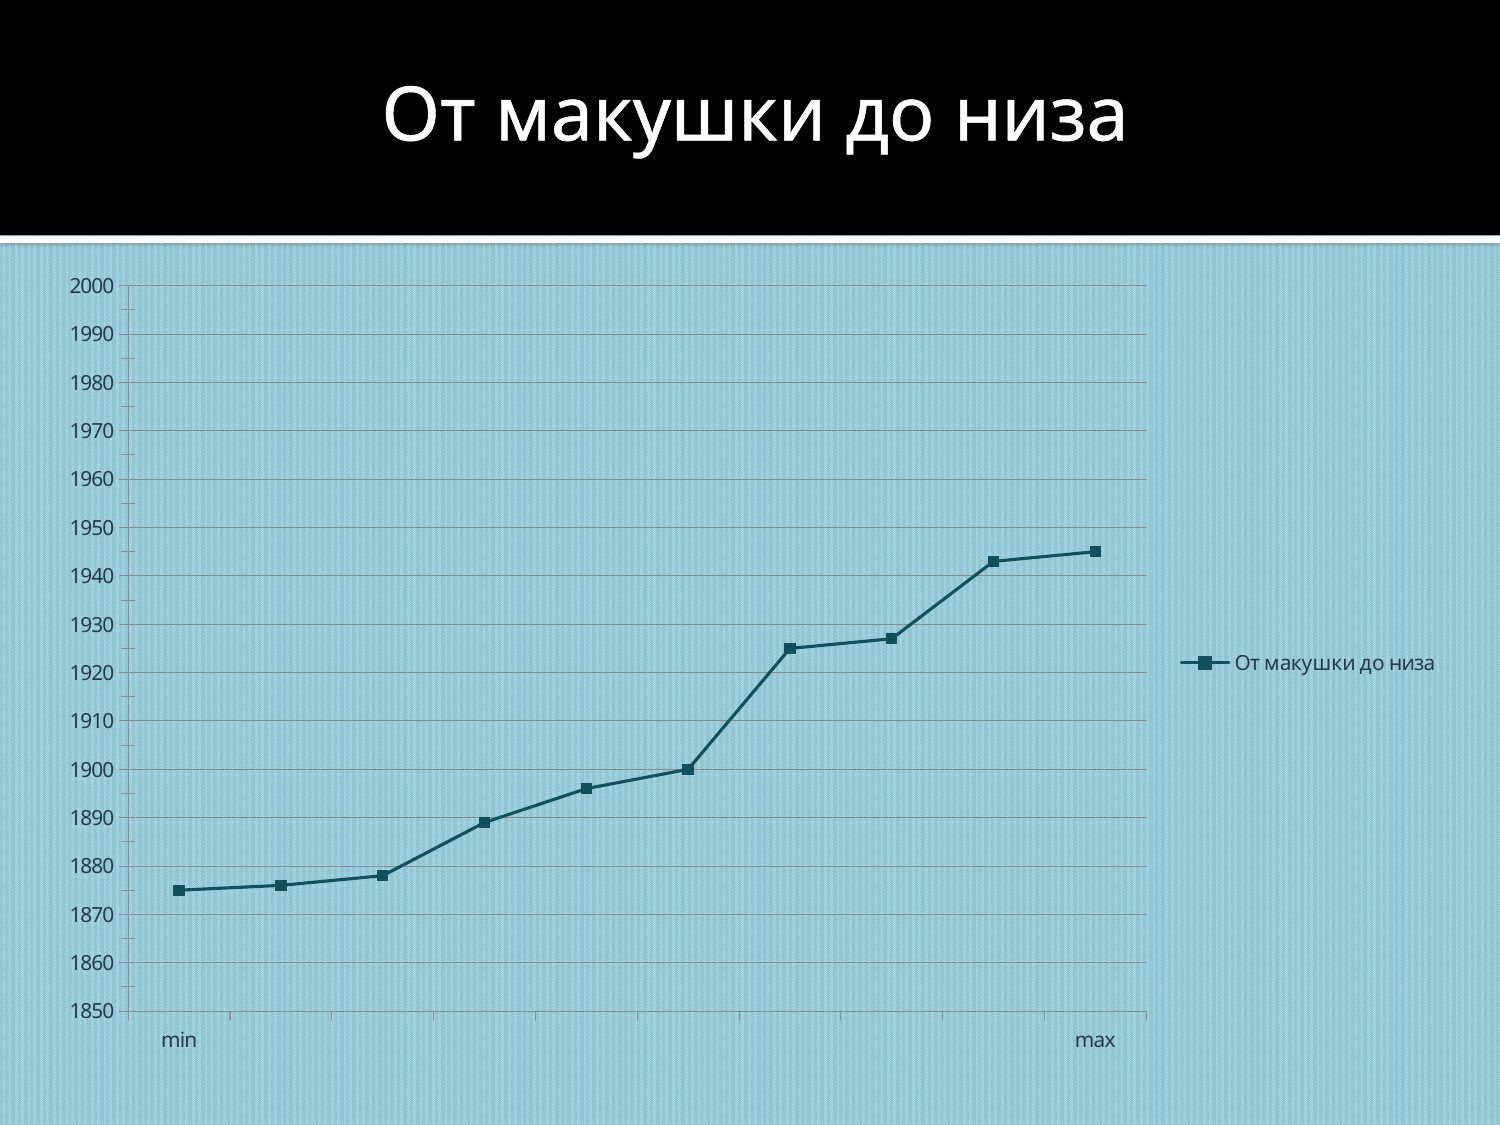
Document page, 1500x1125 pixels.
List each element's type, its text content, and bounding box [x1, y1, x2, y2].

chart [41, 255, 1459, 1071]
title От макушки до низа [76, 42, 1427, 253]
